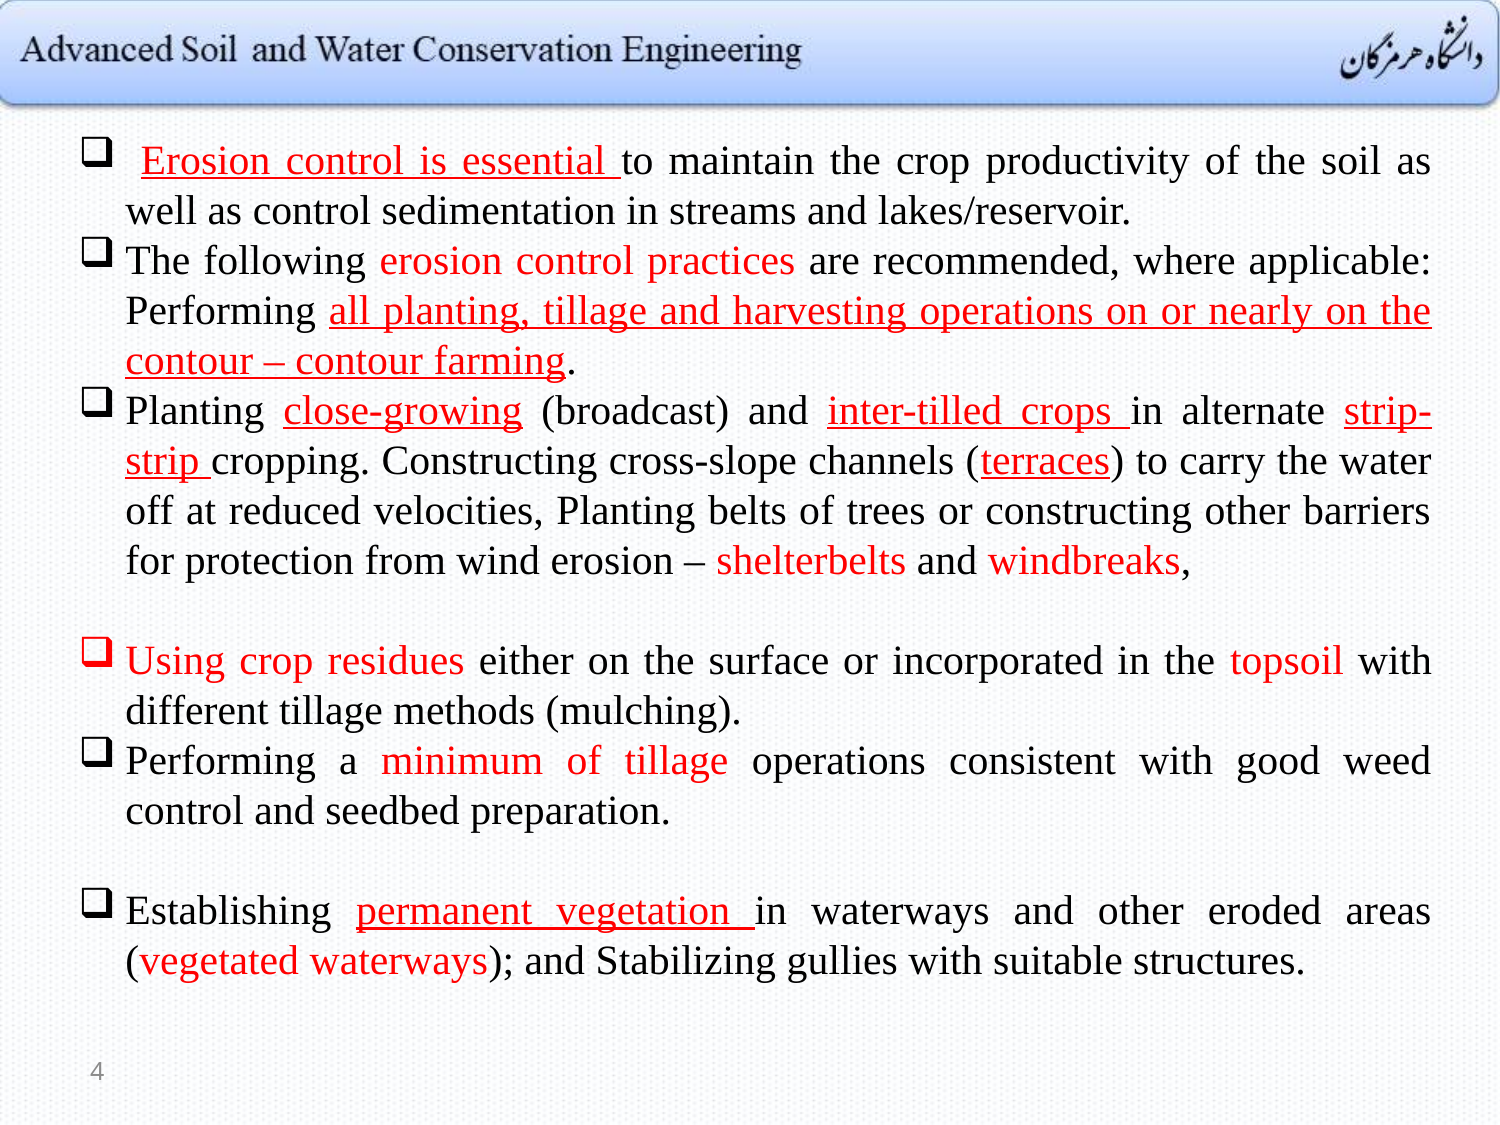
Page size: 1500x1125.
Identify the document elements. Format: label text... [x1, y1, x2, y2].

picture [0, 0, 1500, 1125]
slide_number 4 [75, 1042, 425, 1103]
text_box Erosion control is essential to maintain the crop productivity of the soil as well as control sedimentation in streams and lakes/reservoir. The following erosion control practices are recommended, where applicable: Performing all planting, tillage and harvesting operations on or nearly on the contour – contour farming. Planting close-growing (broadcast) and inter-tilled crops in alternate strip- strip cropping. Constructing cross-slope channels (terraces) to carry the water off at reduced velocities, Planting belts of trees or constructing other barriers for protection from wind erosion – shelterbelts and windbreaks, Using crop residues either on the surface or incorporated in the topsoil with different tillage methods (mulching). Performing a minimum of tillage operations consistent with good weed control and seedbed preparation. Establishing permanent vegetation in waterways and other eroded areas (vegetated waterways); and Stabilizing gullies with suitable structures. [63, 125, 1447, 991]
